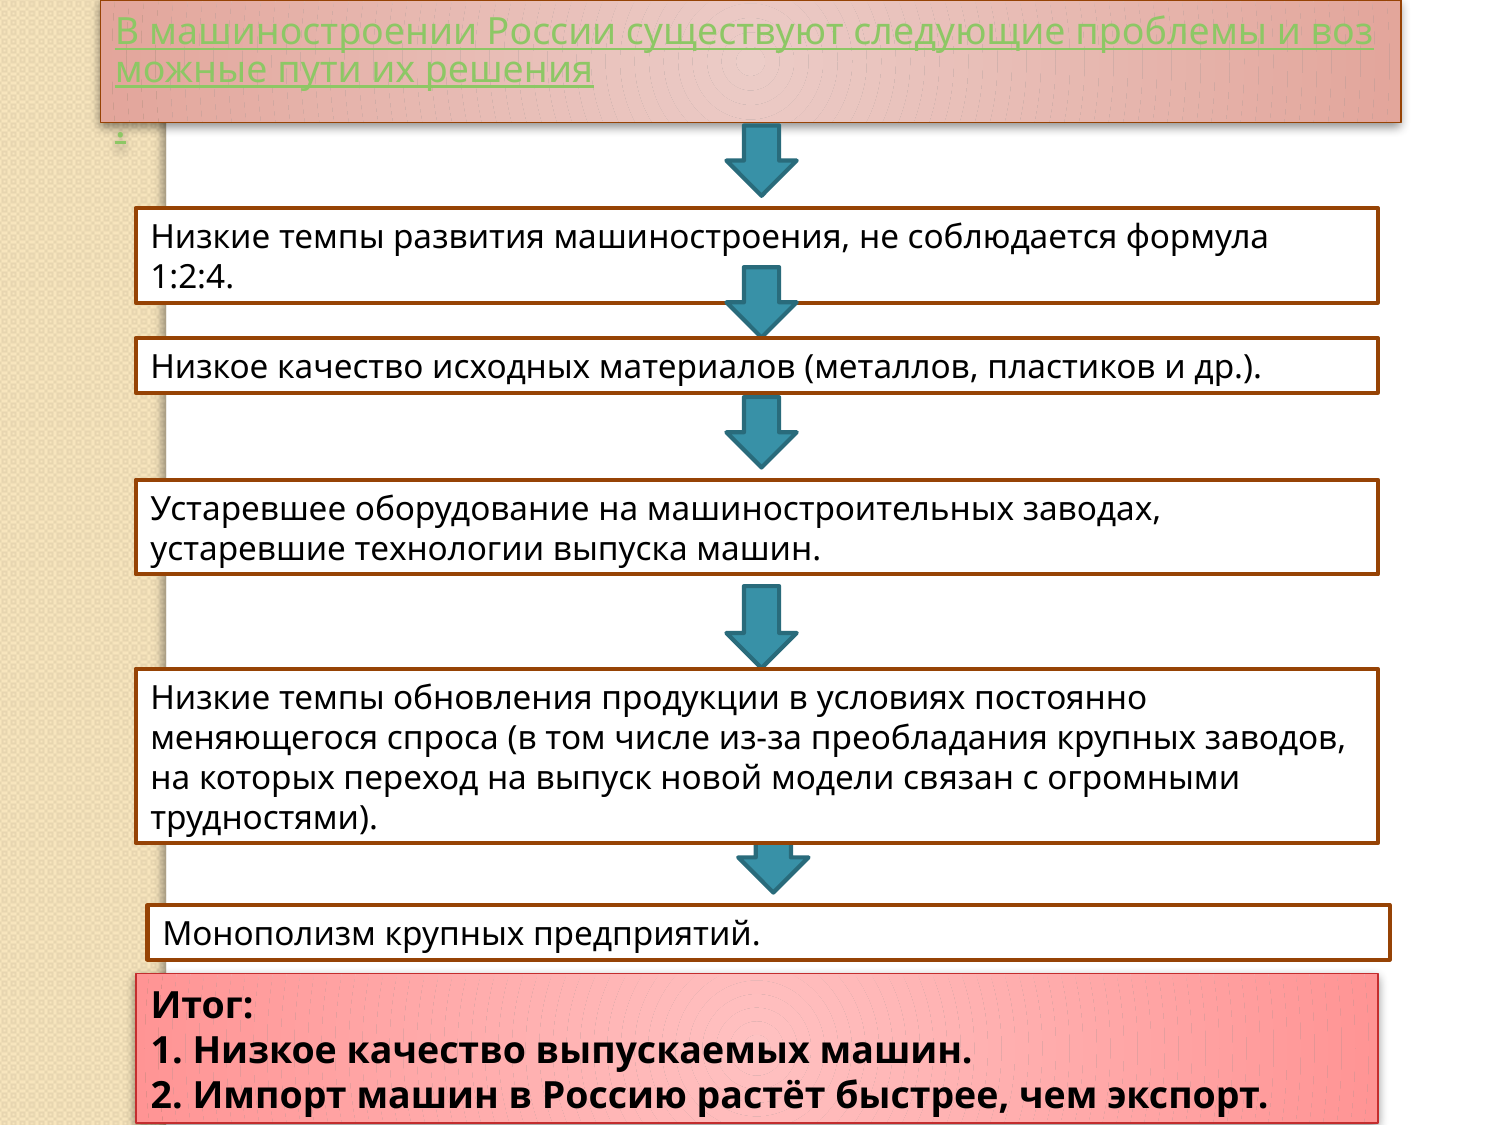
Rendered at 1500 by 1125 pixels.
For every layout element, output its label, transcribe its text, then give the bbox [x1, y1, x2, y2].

text_box [724, 123, 799, 198]
text_box [736, 845, 811, 895]
text_box Низкие темпы обновления продукции в условиях постоянно меняющегося спроса (в том числе из-за преобладания крупных заводов, на которых переход на выпуск новой модели связан с огромными трудностями). [134, 667, 1380, 845]
text_box Устаревшее оборудование на машиностроительных заводах, устаревшие технологии выпуска машин. [134, 478, 1380, 576]
text_box [724, 395, 799, 470]
text_box В машиностроении России существуют следующие проблемы и возможные пути их решения. [100, 0, 1402, 123]
text_box Монополизм крупных предприятий. [145, 903, 1392, 962]
text_box [724, 265, 799, 336]
text_box Низкое качество исходных материалов (металлов, пластиков и др.). [134, 336, 1380, 395]
text_box [724, 584, 799, 667]
text_box Низкие темпы развития машиностроения, не соблюдается формула 1:2:4. [134, 206, 1380, 305]
text_box Итог: 1. Низкое качество выпускаемых машин. 2. Импорт машин в Россию растёт быстрее, чем экспорт. [135, 973, 1379, 1124]
